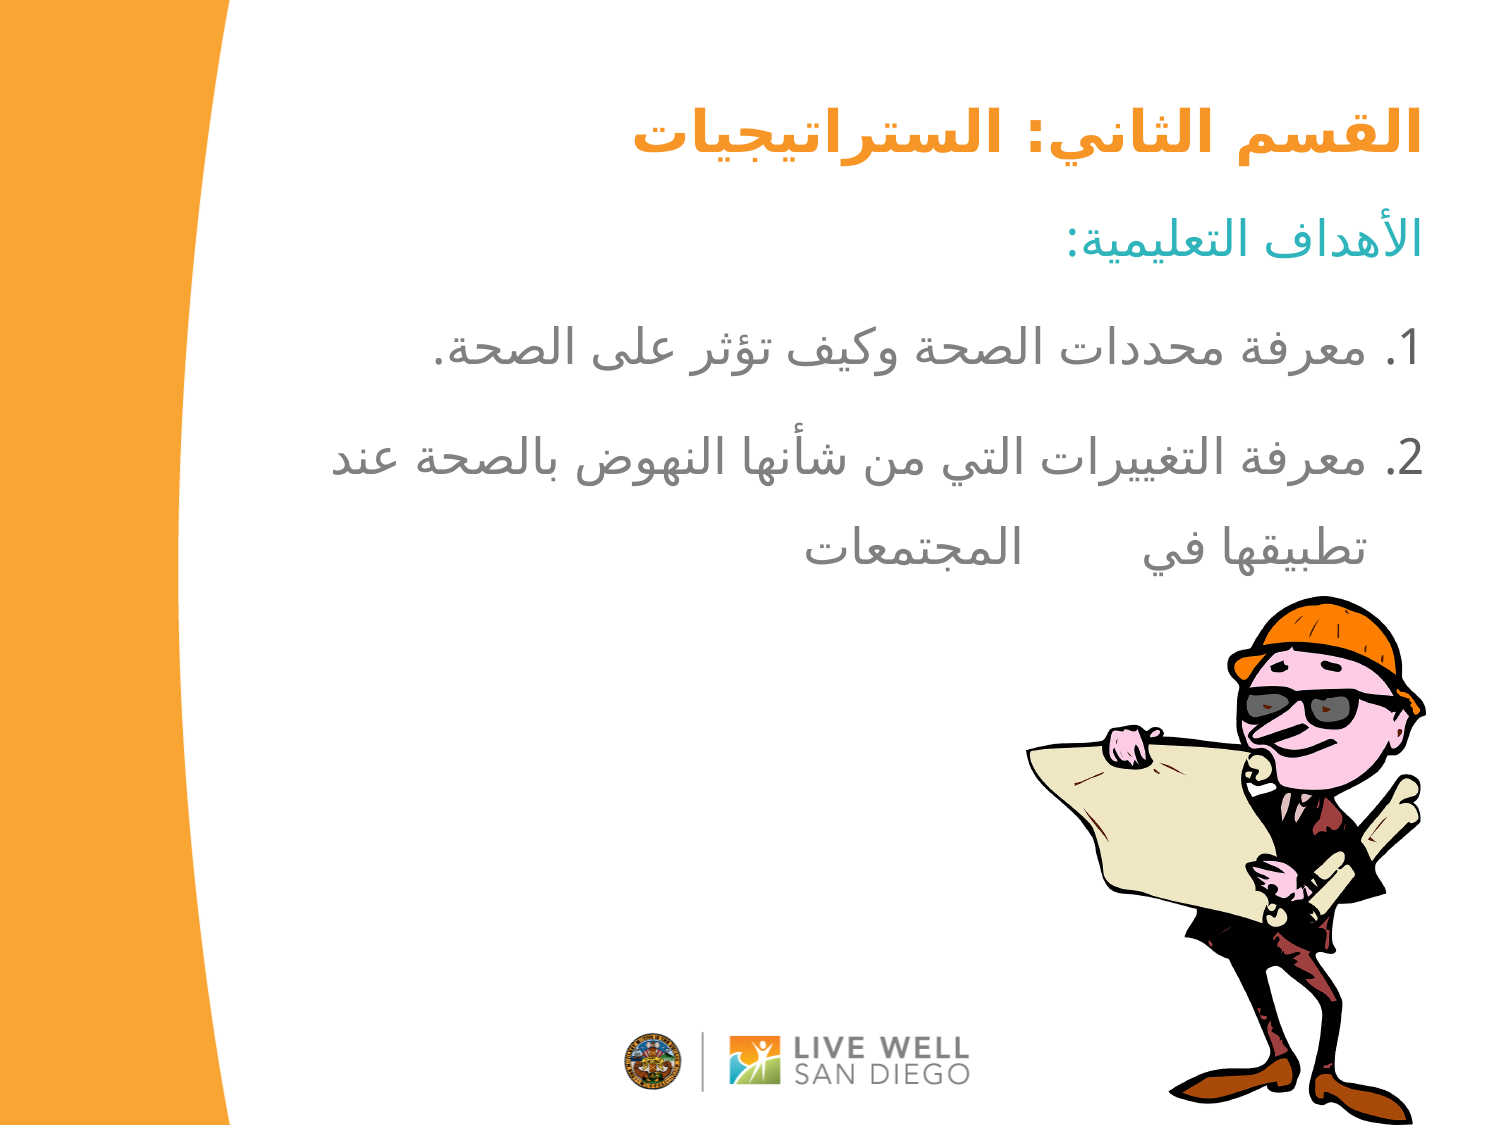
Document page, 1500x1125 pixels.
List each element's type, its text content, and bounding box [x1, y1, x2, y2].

list الأهداف التعليمية: [269, 206, 1425, 284]
picture [0, 0, 1500, 1125]
list معرفة محددات الصحة وكيف تؤثر على الصحة. معرفة التغييرات التي من شأنها النهوض بالصحة عند تطبيقها في المجتمعات [269, 284, 1425, 983]
title القسم الثاني: الستراتيجيات [269, 44, 1425, 166]
